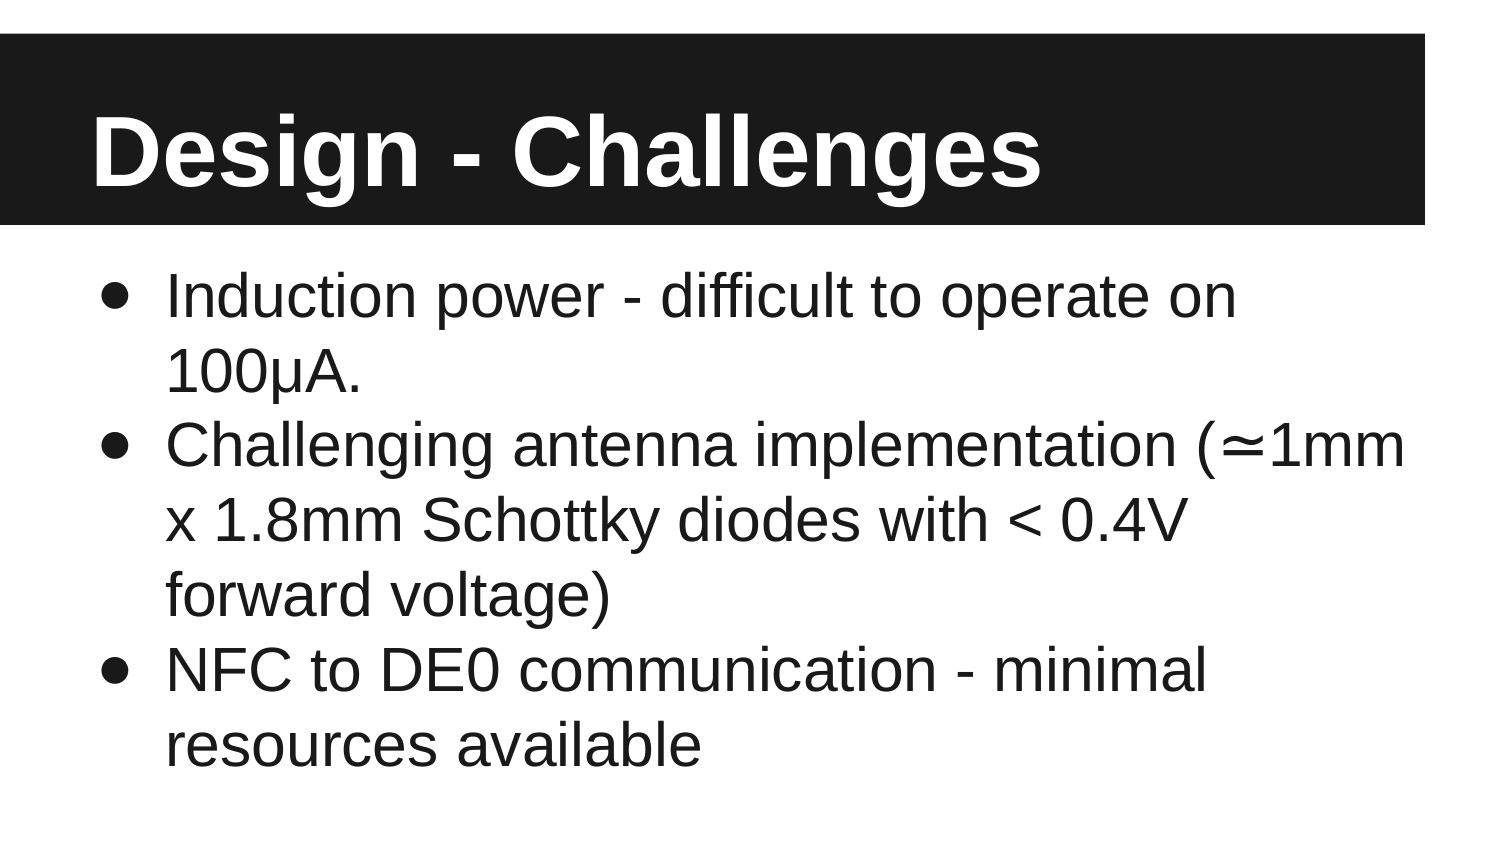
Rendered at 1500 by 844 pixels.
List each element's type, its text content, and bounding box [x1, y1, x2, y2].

list Induction power - difficult to operate on 100μA. Challenging antenna implementation (≃1mm x 1.8mm Schottky diodes with < 0.4V forward voltage) NFC to DE0 communication - minimal resources available [75, 239, 1425, 808]
title Design - Challenges [75, 33, 1425, 221]
